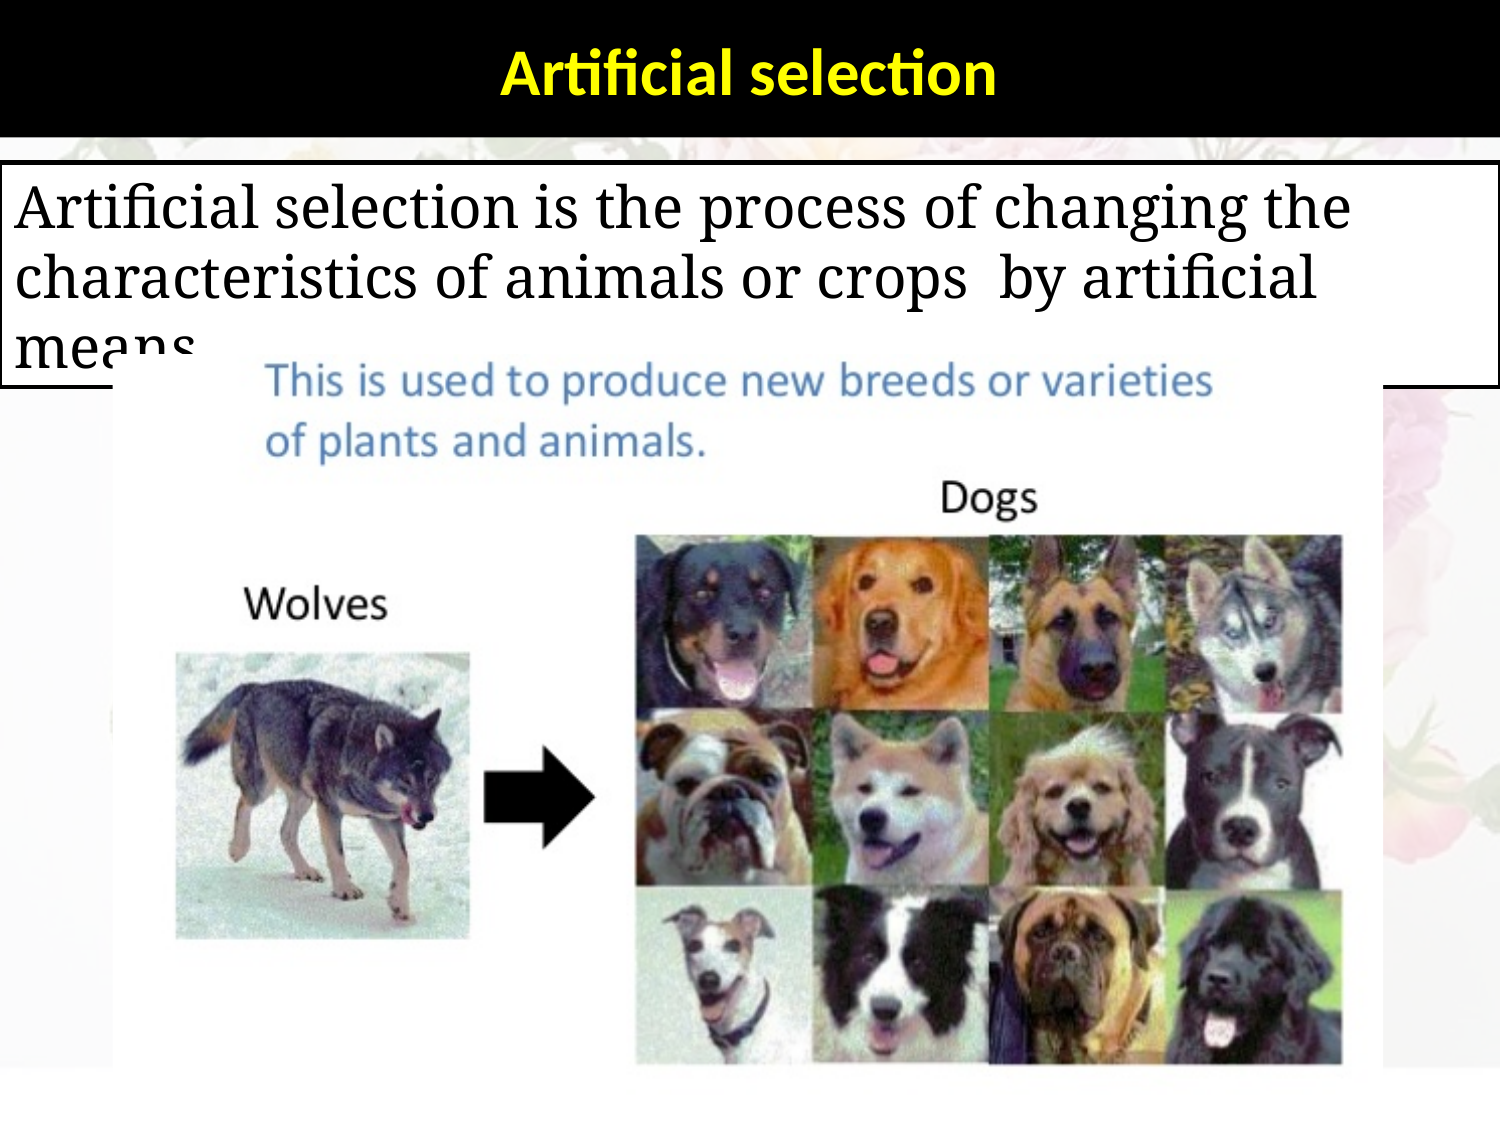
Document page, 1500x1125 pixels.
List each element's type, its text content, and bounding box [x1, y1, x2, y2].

picture [112, 354, 1384, 1125]
text_box Artificial selection is the process of changing the characteristics of animals or crops by artificial means [0, 160, 1500, 389]
title Artificial selection [0, 0, 1500, 138]
